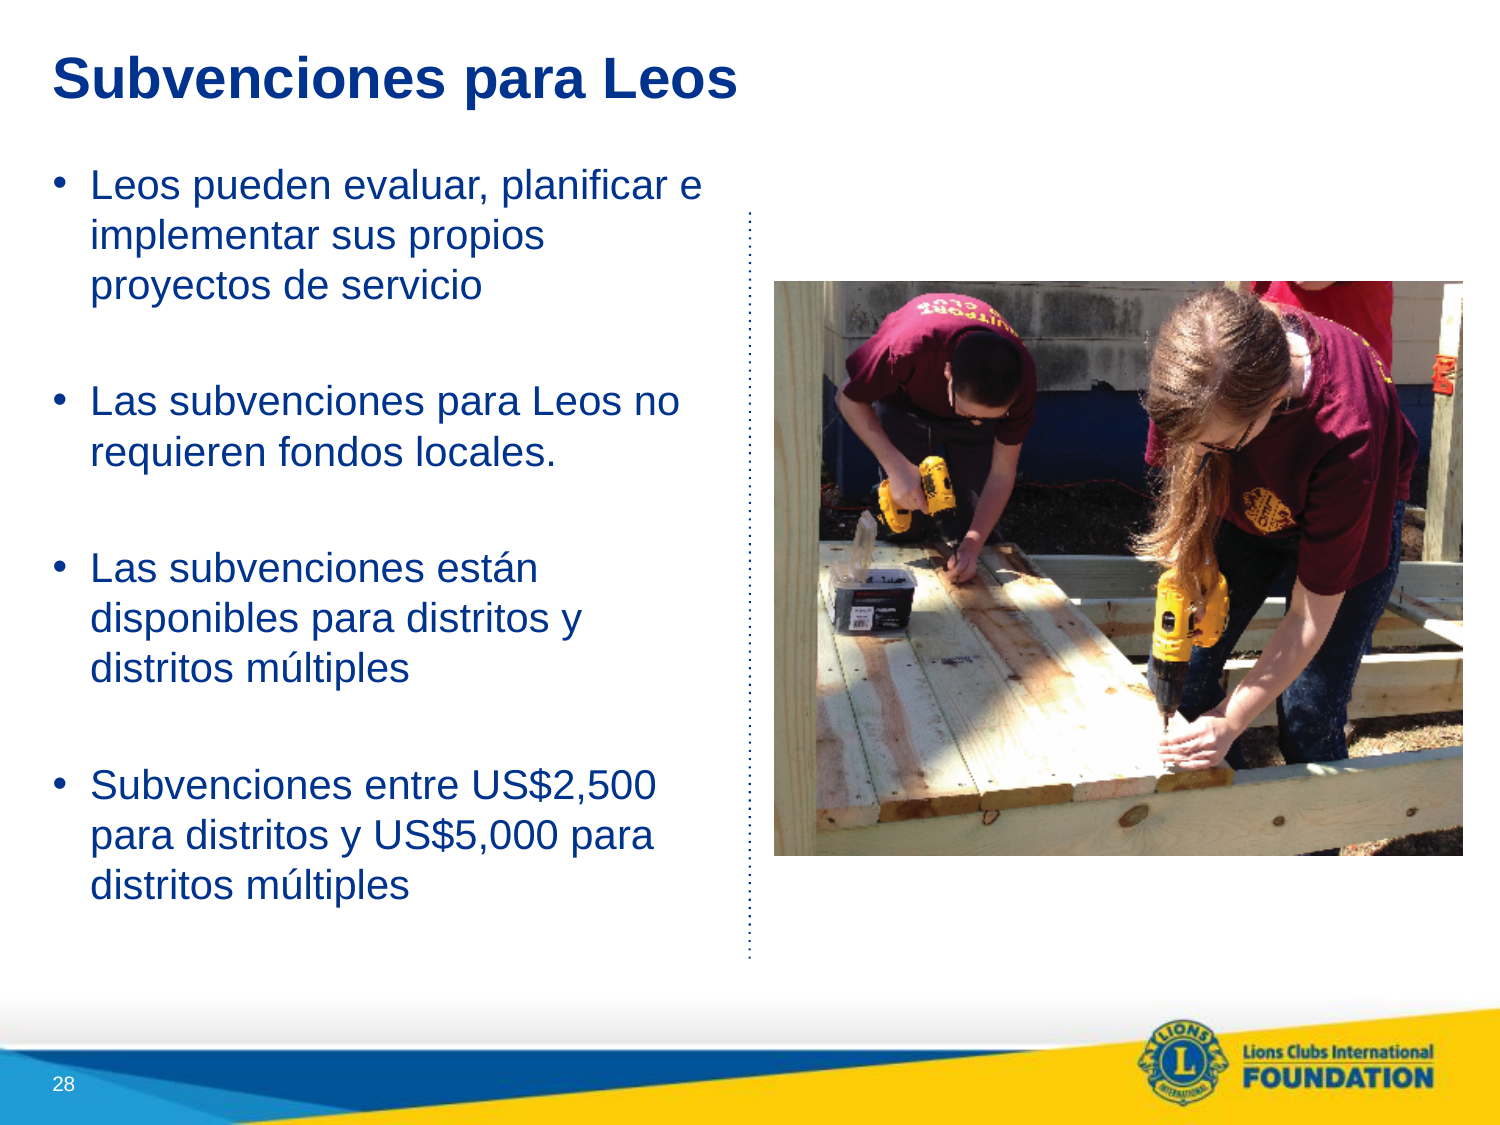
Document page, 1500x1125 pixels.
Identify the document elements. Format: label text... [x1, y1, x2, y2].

list Leos pueden evaluar, planificar e implementar sus propios proyectos de servicio Las subvenciones para Leos no requieren fondos locales. Las subvenciones están disponibles para distritos y distritos múltiples Subvenciones entre US$2,500 para distritos y US$5,000 para distritos múltiples [37, 149, 725, 1038]
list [774, 281, 1463, 856]
title Subvenciones para Leos [37, 37, 1375, 113]
picture [0, 0, 1500, 1125]
